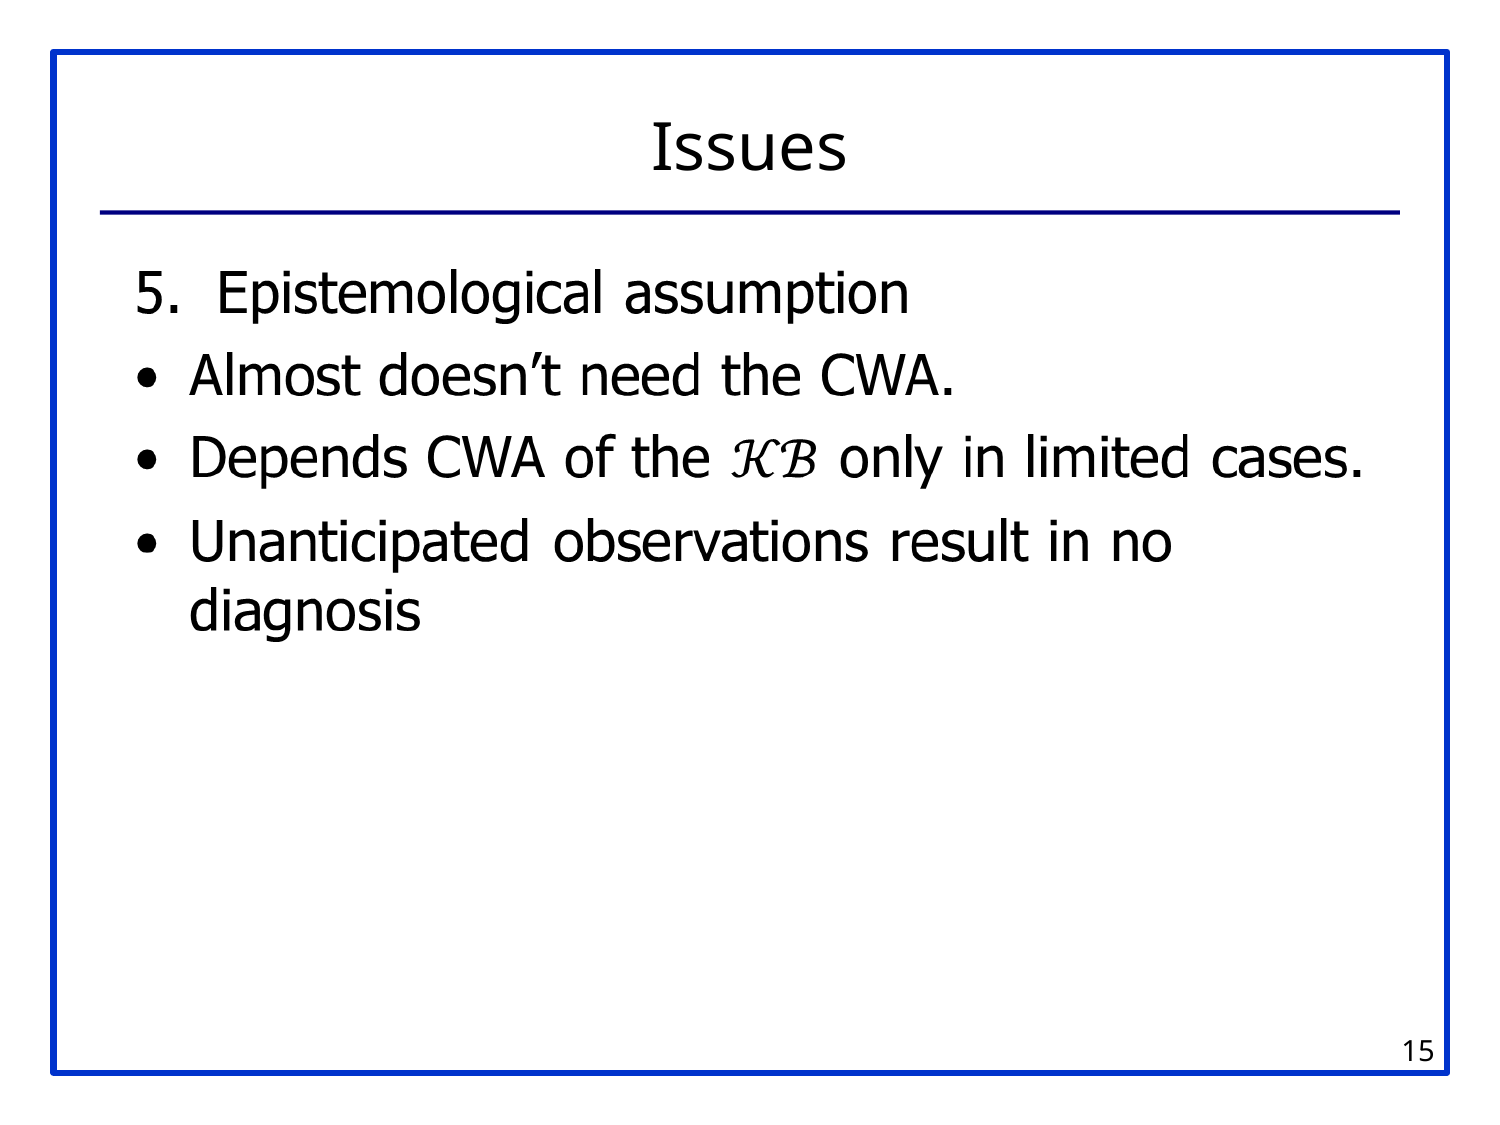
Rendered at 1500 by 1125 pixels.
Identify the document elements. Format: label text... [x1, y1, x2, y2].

slide_number 15 [1137, 1025, 1450, 1100]
list [99, 237, 1400, 1025]
title Issues [99, 50, 1400, 237]
